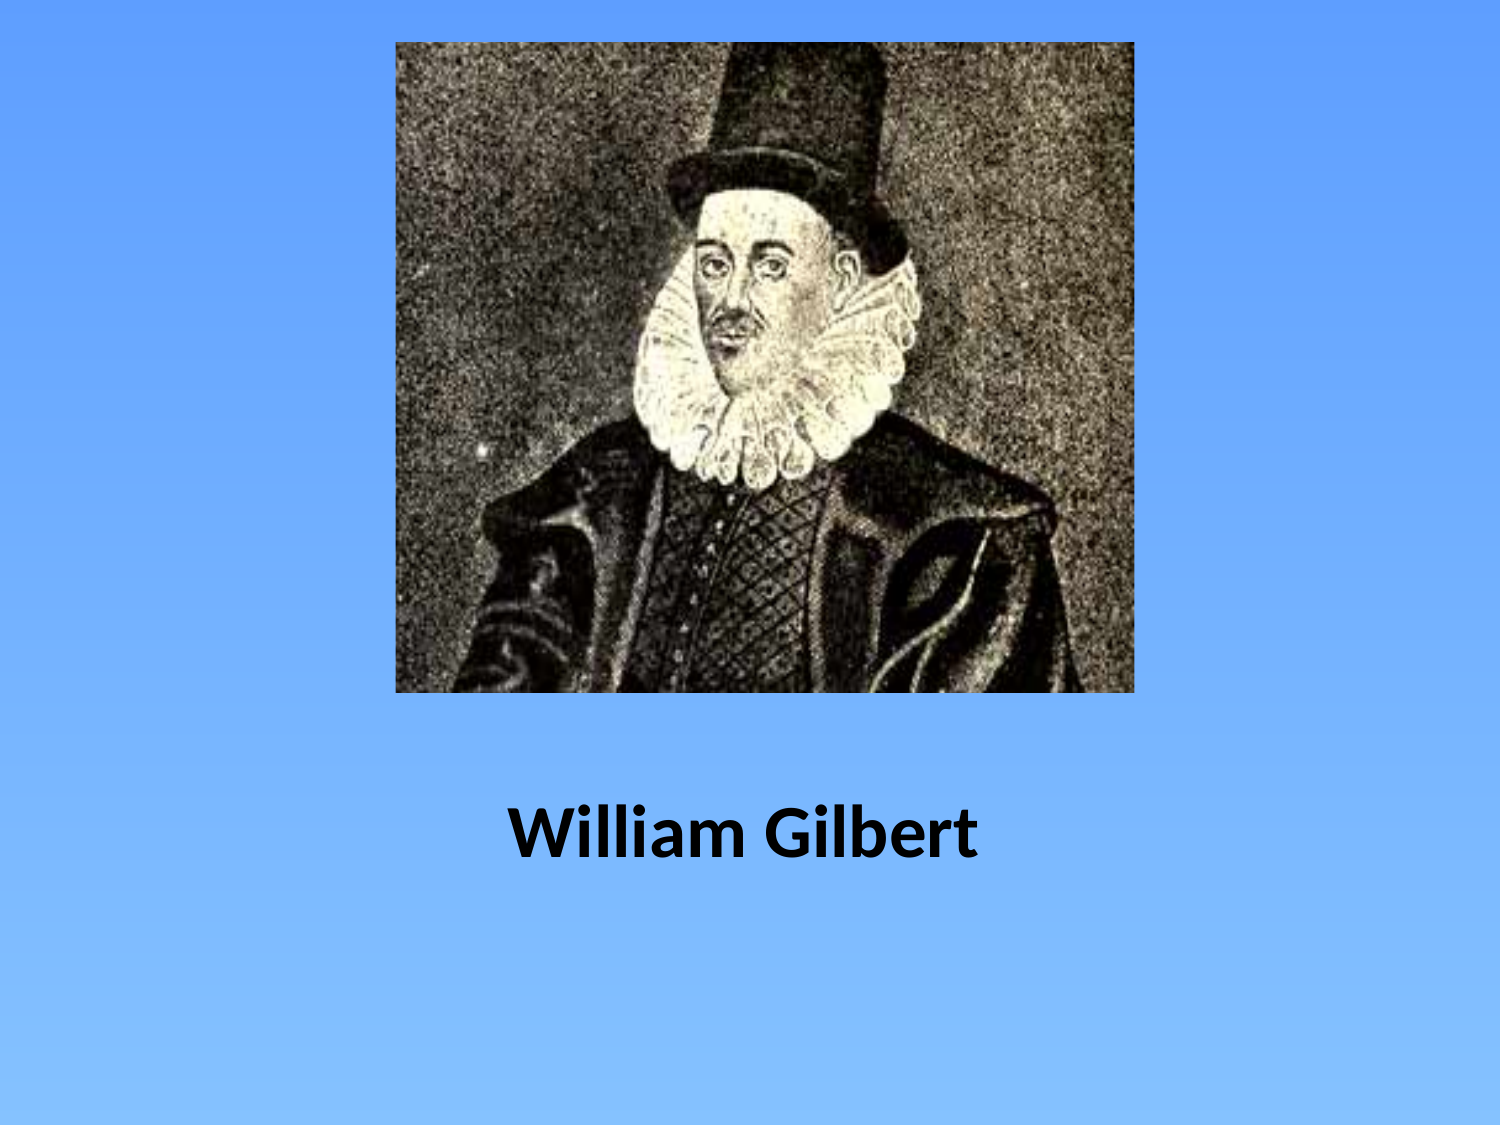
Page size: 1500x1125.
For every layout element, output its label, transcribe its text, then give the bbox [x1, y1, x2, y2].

title William Gilbert [294, 787, 1194, 881]
picture [395, 42, 1135, 693]
